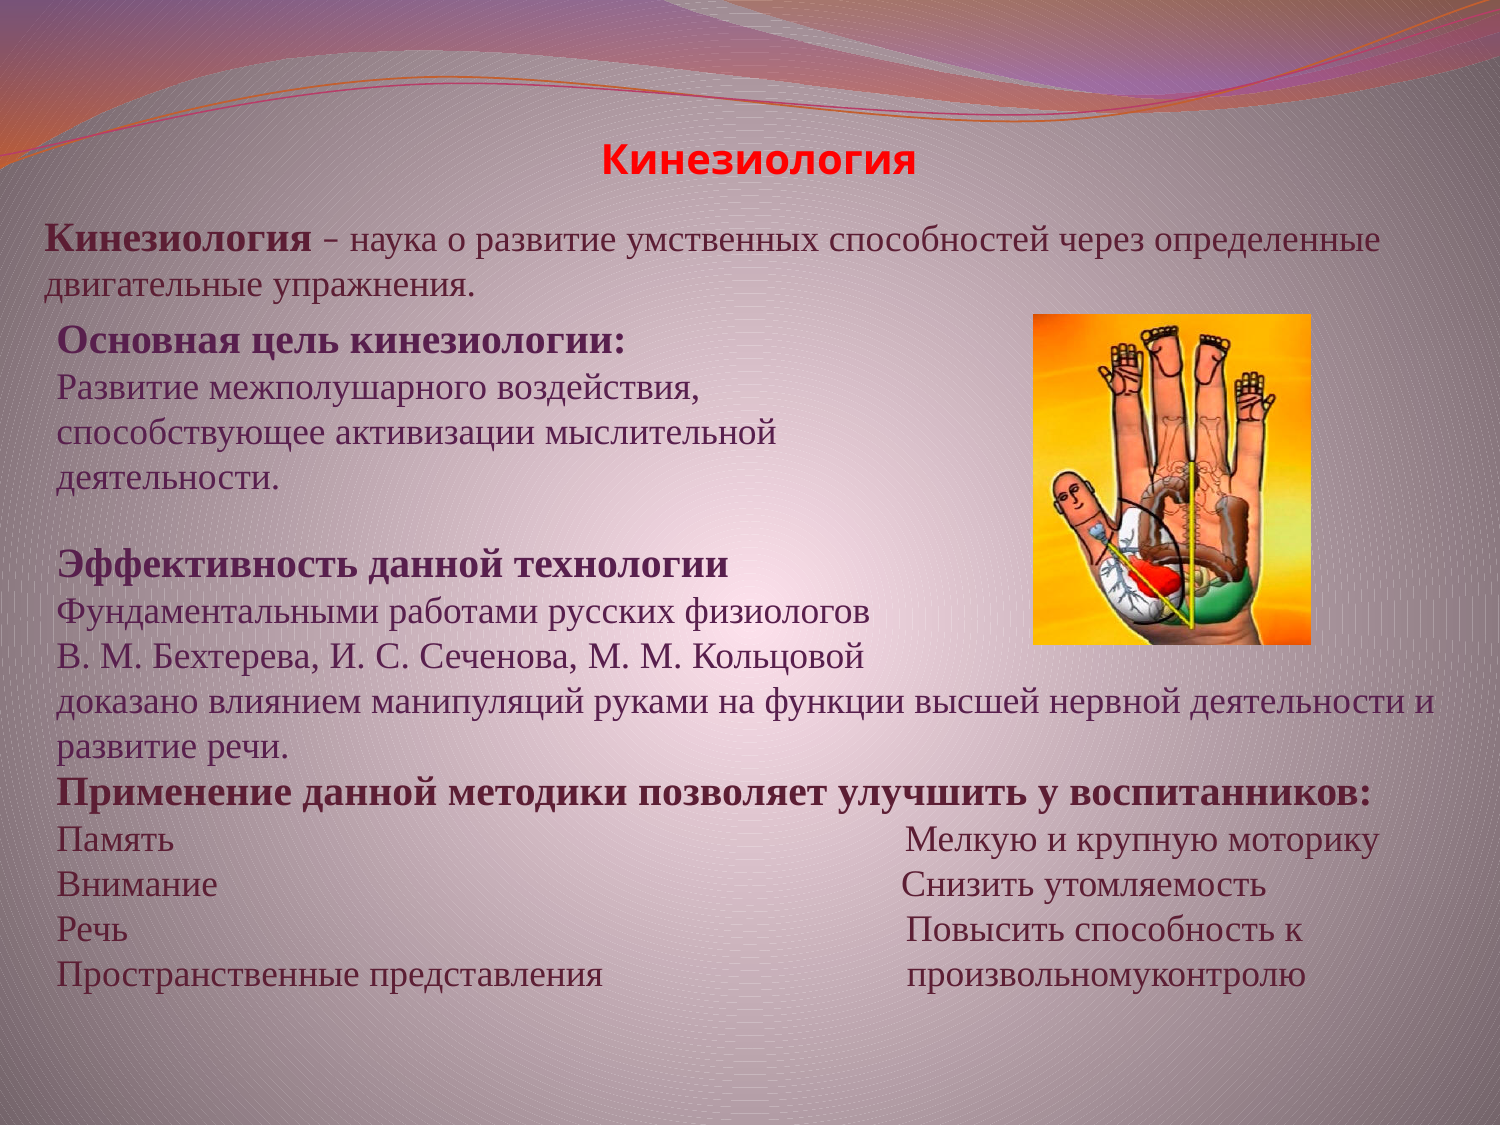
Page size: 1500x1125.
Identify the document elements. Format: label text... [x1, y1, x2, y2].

text_box Основная цель кинезиологии: Развитие межполушарного воздействия, способствующее активизации мыслительной деятельности. [41, 304, 880, 528]
text_box Кинезиология [478, 125, 1105, 191]
text_box Применение данной методики позволяет улучшить у воспитанников: Память Мелкую и крупную моторику Внимание Снизить утомляемость Речь Повысить способность к Пространственные представления произвольномуконтролю [41, 756, 1471, 1125]
text_box Кинезиология – наука о развитие умственных способностей через определенные двигательные упражнения. [29, 201, 1471, 312]
picture [1033, 313, 1312, 646]
text_box Эффективность данной технологии Фундаментальными работами русских физиологов В. М. Бехтерева, И. С. Сеченова, М. М. Кольцовой доказано влиянием манипуляций руками на функции высшей нервной деятельности и развитие речи. [41, 528, 1500, 774]
